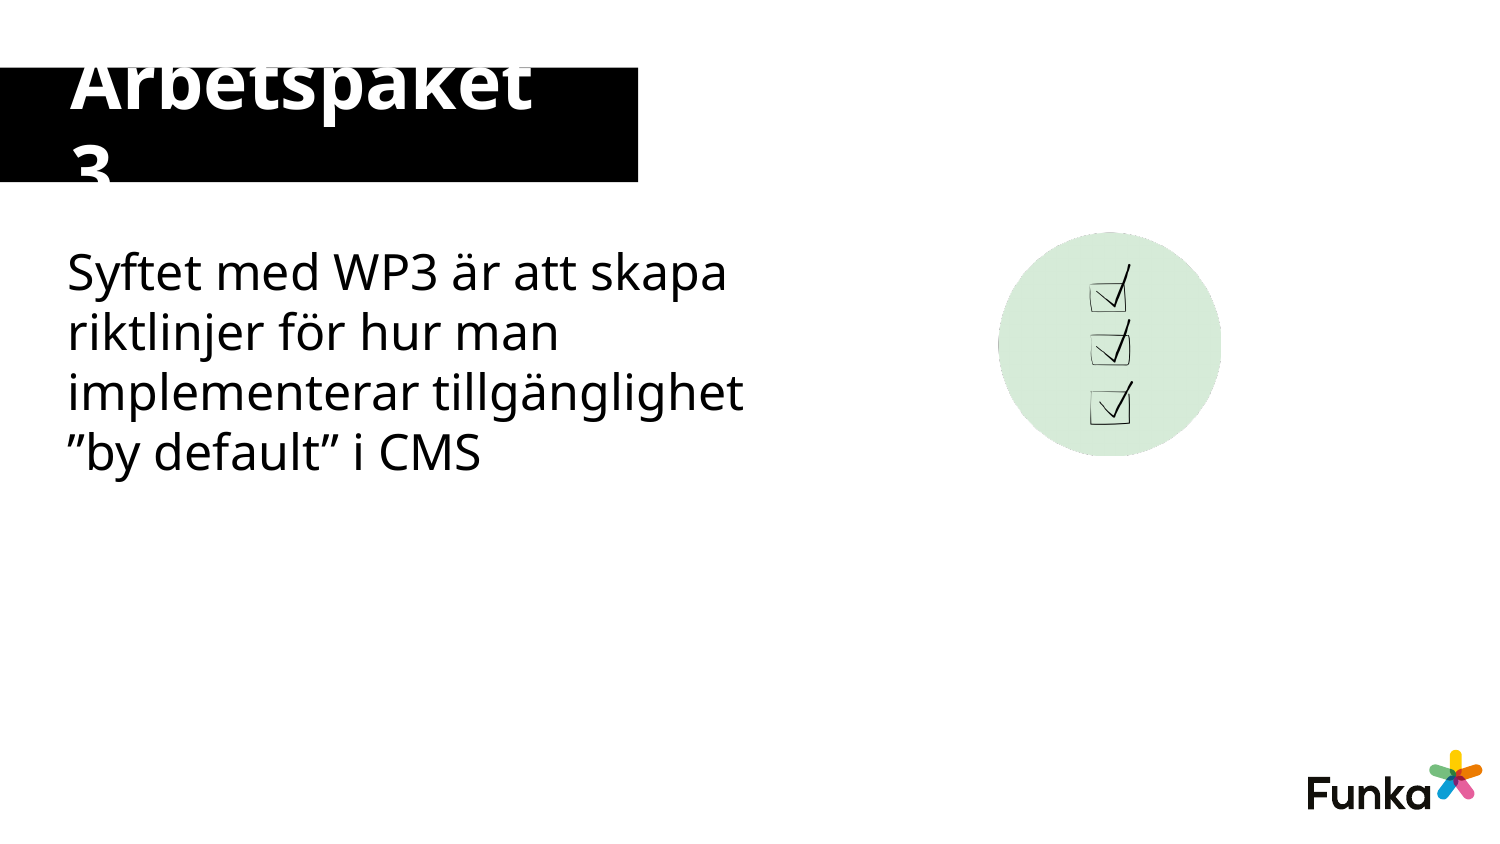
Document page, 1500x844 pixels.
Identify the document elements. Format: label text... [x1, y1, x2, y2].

text_box Syftet med WP3 är att skapa riktlinjer för hur man implementerar tillgänglighet ”by default” i CMS [53, 232, 951, 488]
title Arbetspaket 3 [0, 67, 639, 183]
picture [997, 232, 1222, 456]
